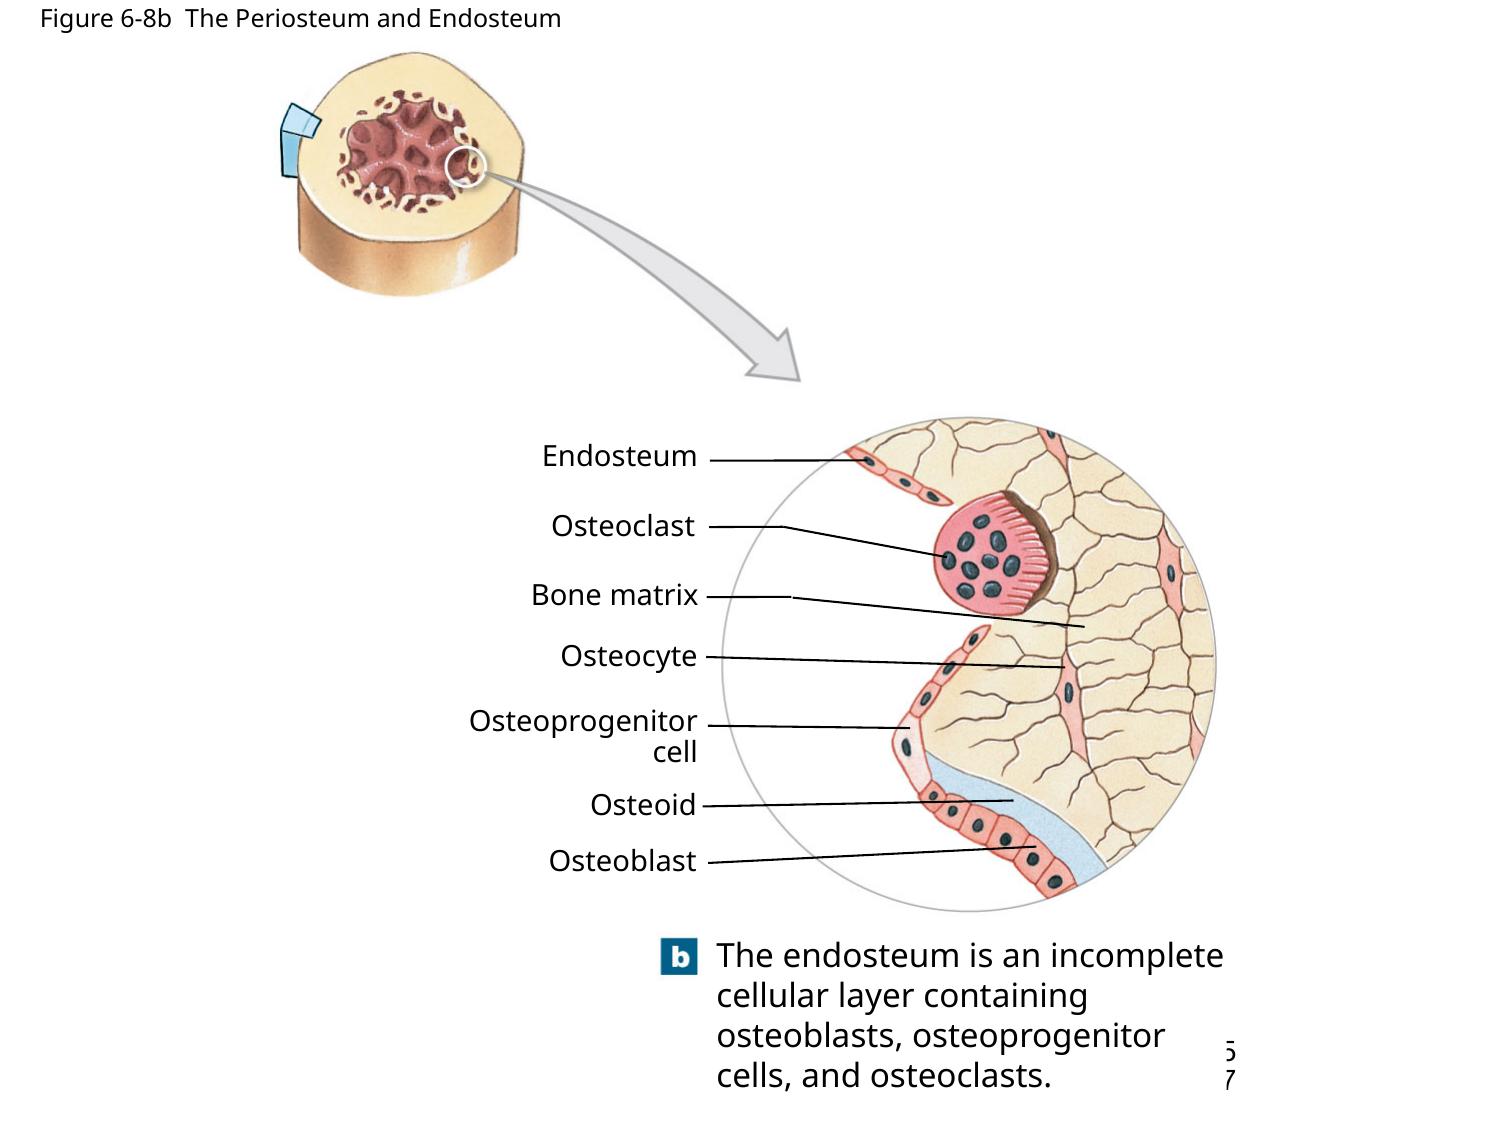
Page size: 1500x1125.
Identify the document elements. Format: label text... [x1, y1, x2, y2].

title Figure 6-8b The Periosteum and Endosteum [24, 0, 1436, 36]
slide_number 57 [1230, 1024, 1258, 1076]
picture [273, 43, 1227, 1095]
